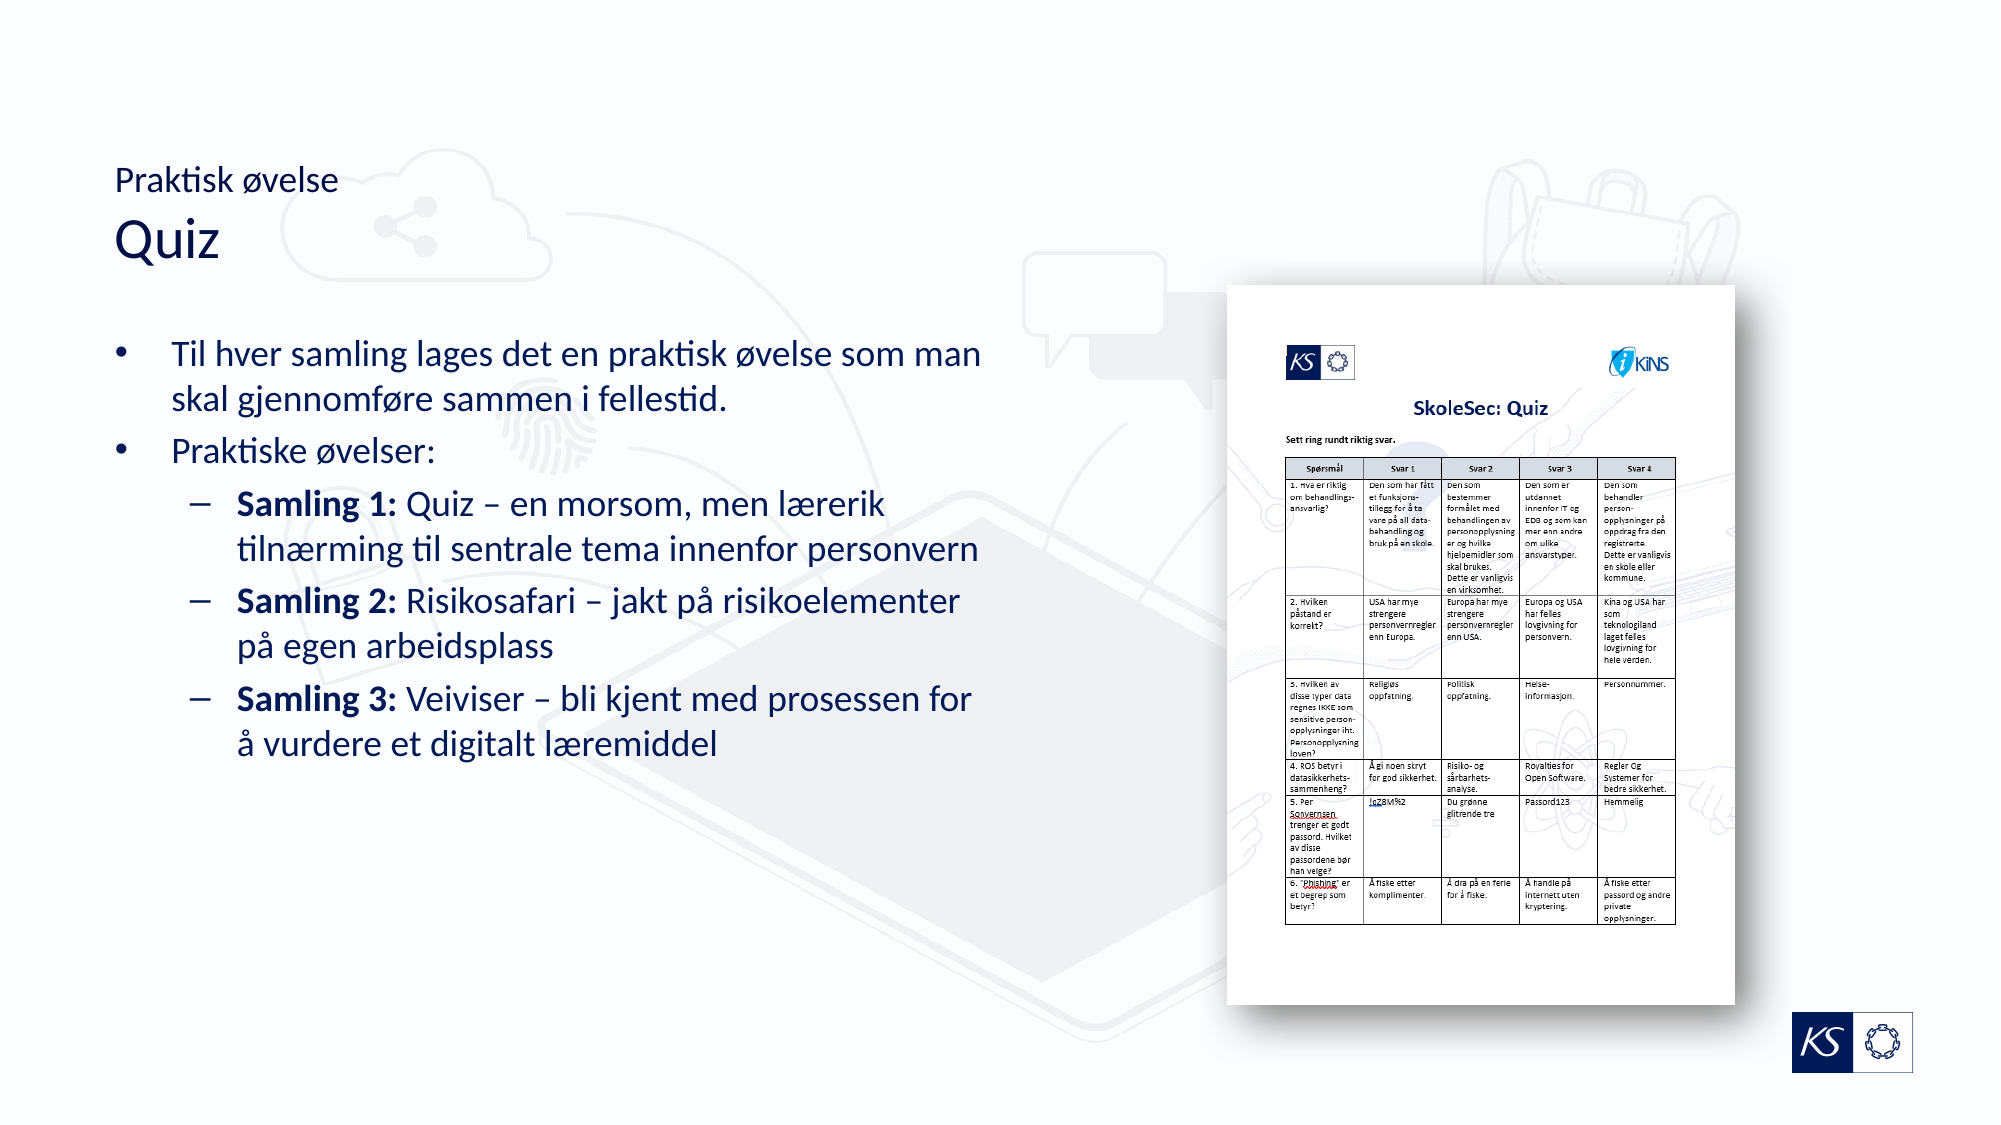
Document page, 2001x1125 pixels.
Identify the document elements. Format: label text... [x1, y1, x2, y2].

title Praktisk øvelse Quiz [99, 120, 1900, 306]
list Til hver samling lages det en praktisk øvelse som man skal gjennomføre sammen i fellestid. Praktiske øvelser: Samling 1: Quiz – en morsom, men lærerik tilnærming til sentrale tema innenfor personvern Samling 2: Risikosafari – jakt på risikoelementer på egen arbeidsplass Samling 3: Veiviser – bli kjent med prosessen for å vurdere et digitalt læremiddel [99, 321, 1000, 914]
picture [1226, 285, 1736, 1006]
picture [1792, 1012, 1913, 1073]
